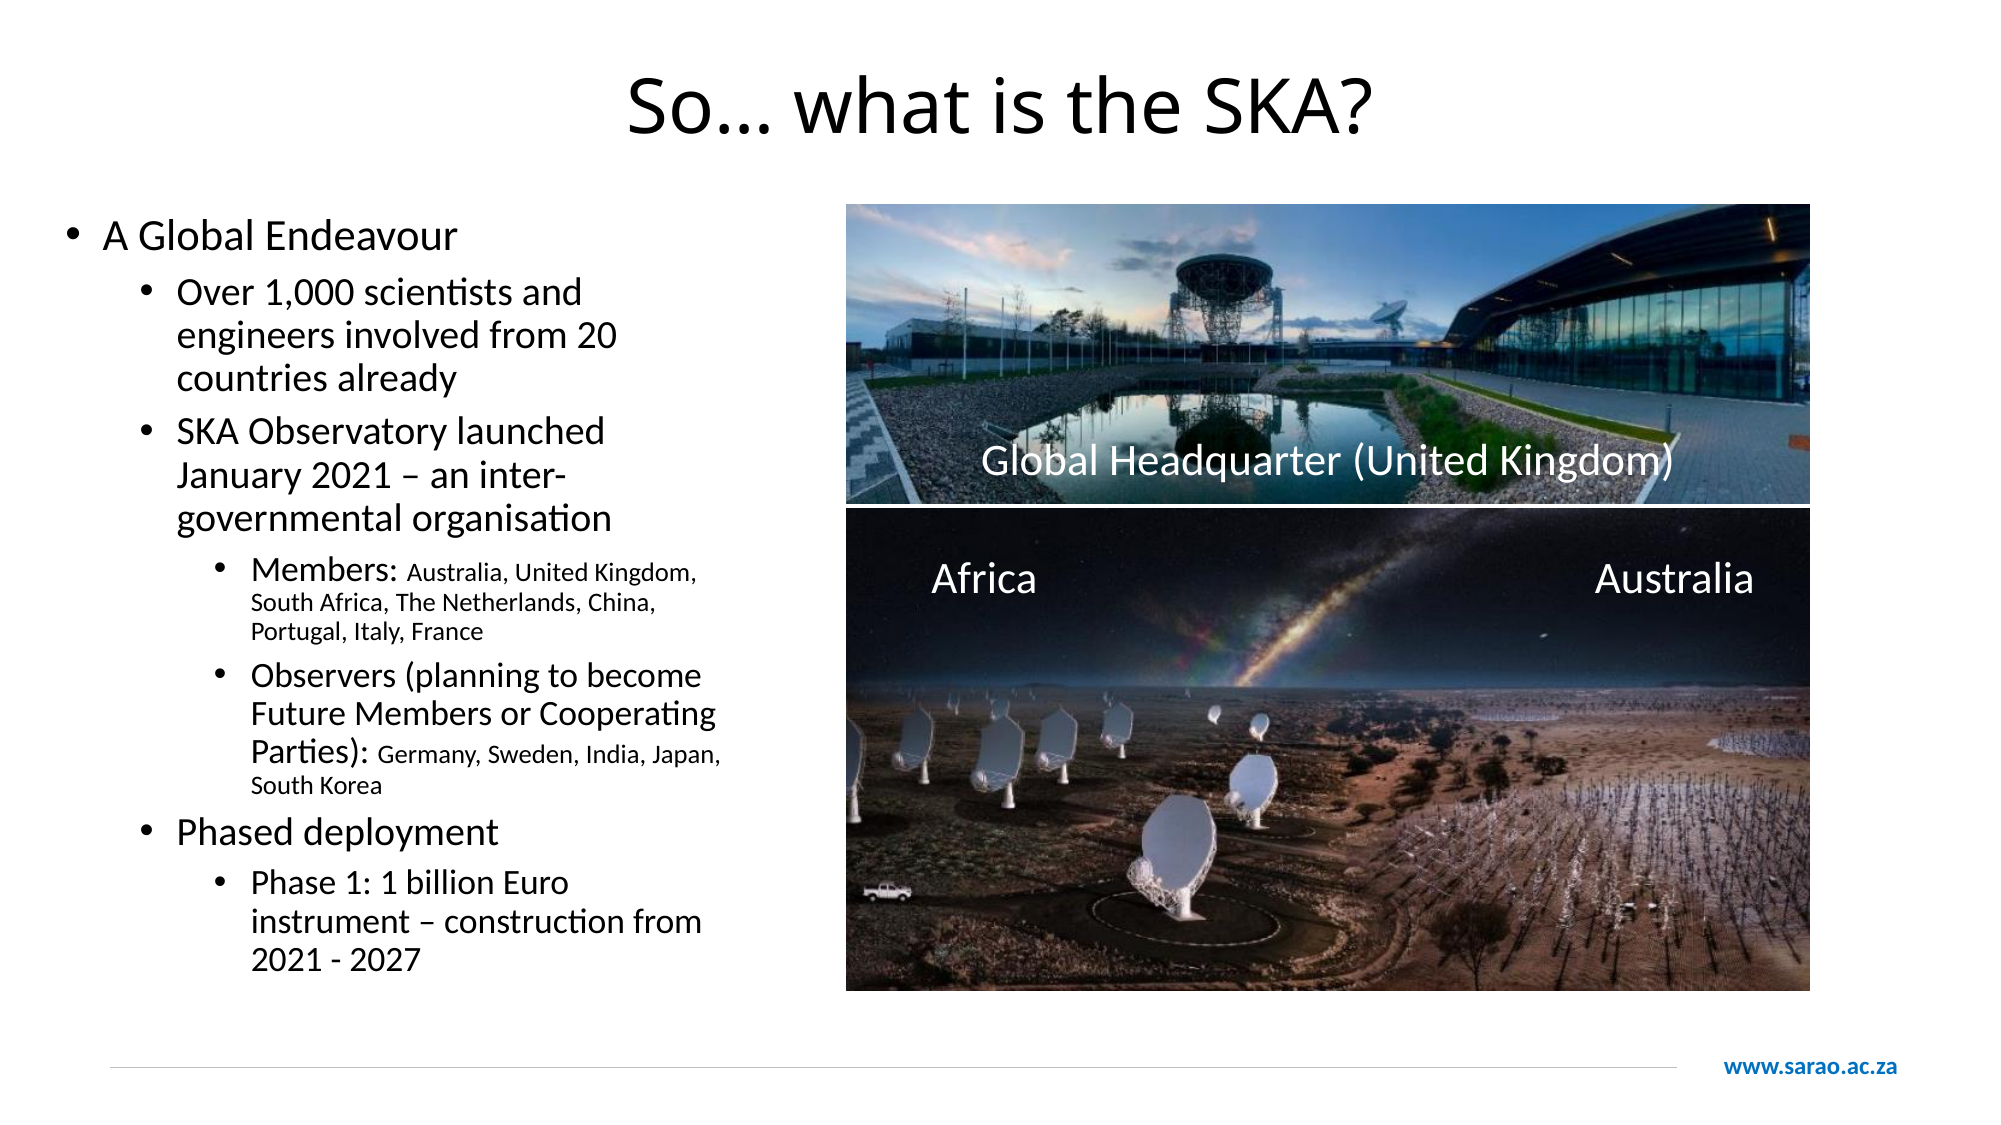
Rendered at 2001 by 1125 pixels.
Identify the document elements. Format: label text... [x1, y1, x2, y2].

picture [846, 204, 1810, 505]
picture [846, 508, 1810, 991]
picture [1348, 484, 1359, 490]
list A Global Endeavour Over 1,000 scientists and engineers involved from 20 countries already SKA Observatory launched January 2021 – an inter-governmental organisation Members: Australia, United Kingdom, South Africa, The Netherlands, China, Portugal, Italy, France Observers (planning to become Future Members or Cooperating Parties): Germany, Sweden, India, Japan, South Korea Phased deployment Phase 1: 1 billion Euro instrument – construction from 2021 - 2027 [50, 204, 745, 991]
text_box Australia [1810, 540, 1817, 611]
title So… what is the SKA? [279, 59, 1721, 158]
